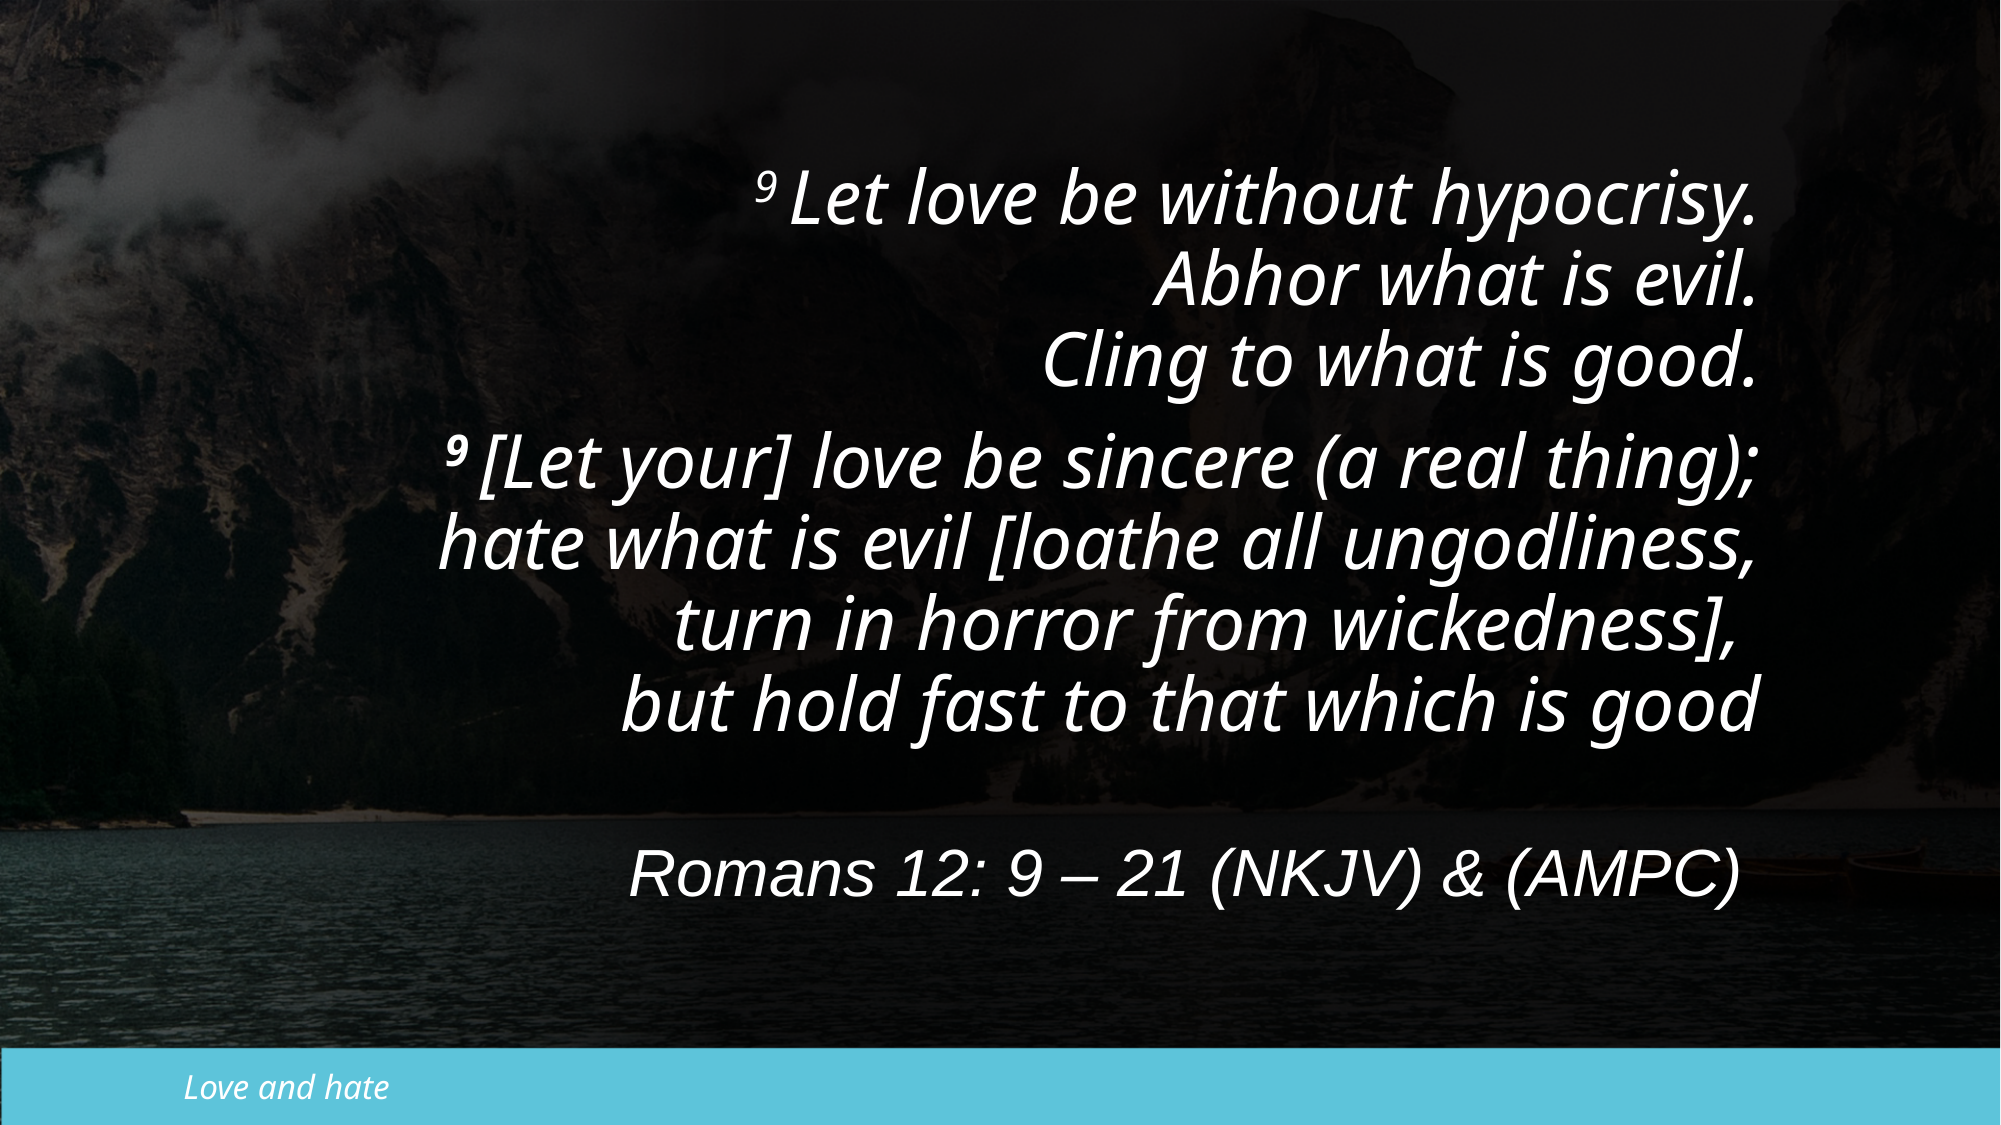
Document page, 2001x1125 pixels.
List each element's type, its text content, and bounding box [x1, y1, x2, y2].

list Love and hate [168, 1063, 827, 1106]
picture [0, 0, 2001, 1125]
list Romans 12: 9 – 21 (NKJV) & (AMPC) [512, 831, 1778, 903]
list 9 Let love be without hypocrisy. Abhor what is evil. Cling to what is good. 9 [Let your] love be sincere (a real thing); hate what is evil [loathe all ungodliness, turn in horror from wickedness], but hold fast to that which is good [399, 152, 1778, 747]
